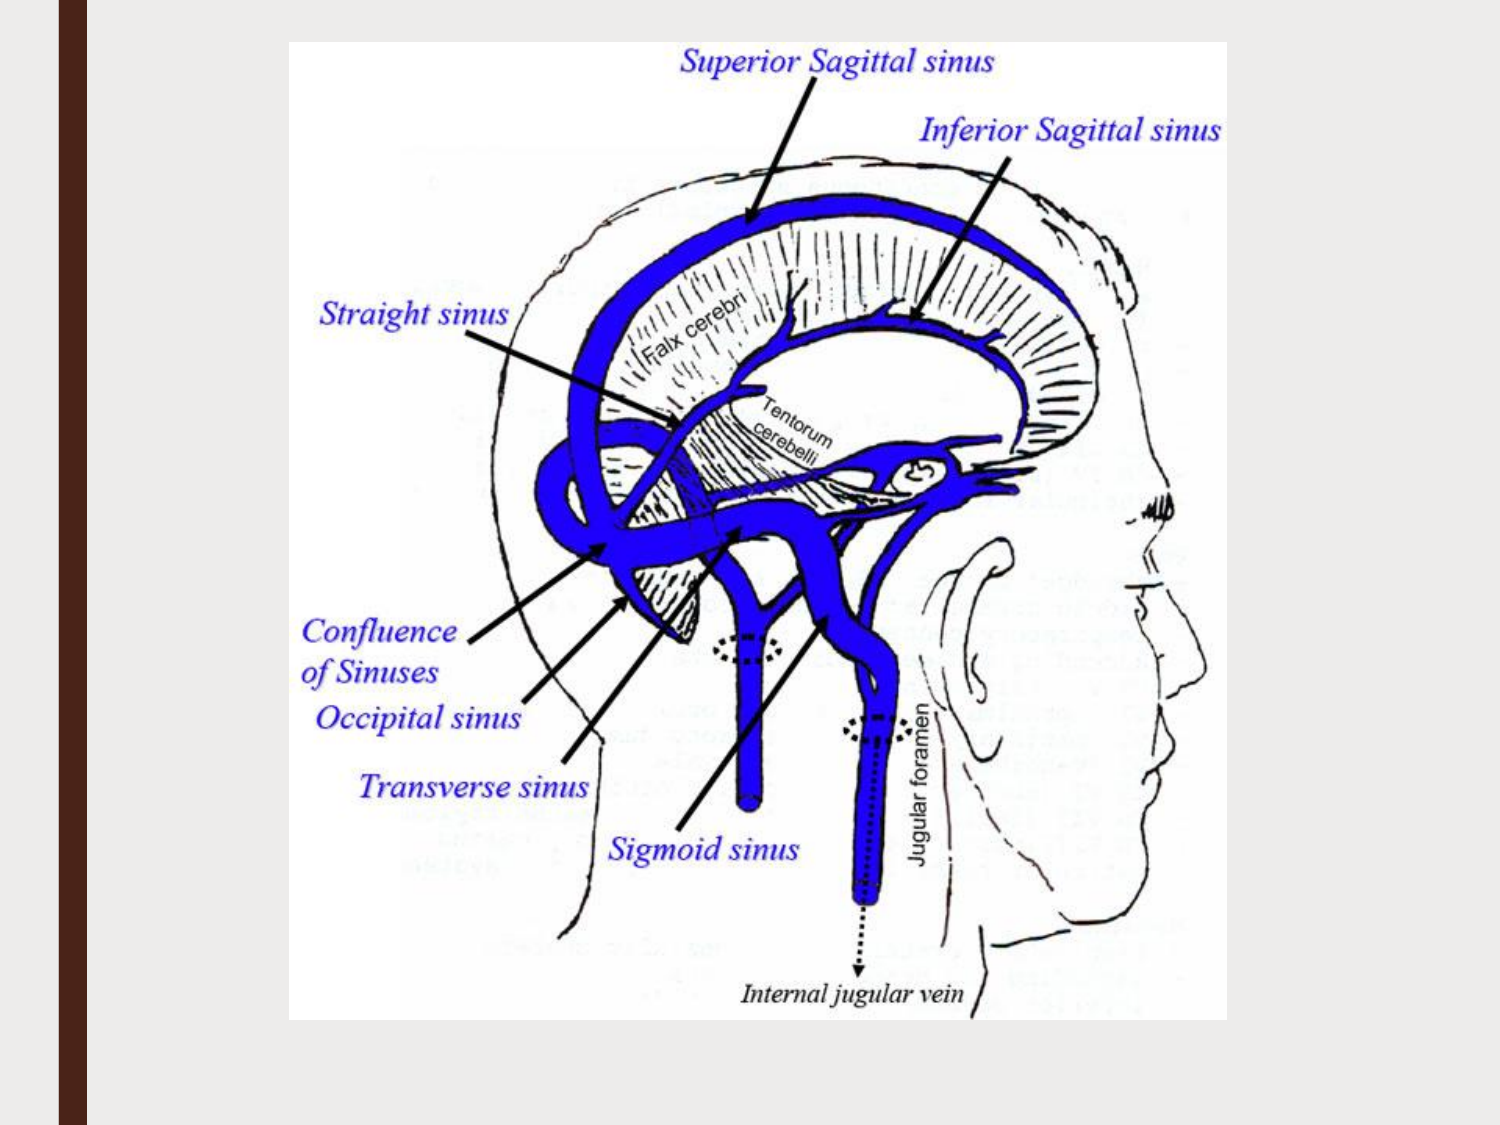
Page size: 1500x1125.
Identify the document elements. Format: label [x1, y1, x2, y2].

picture [289, 42, 1227, 1020]
